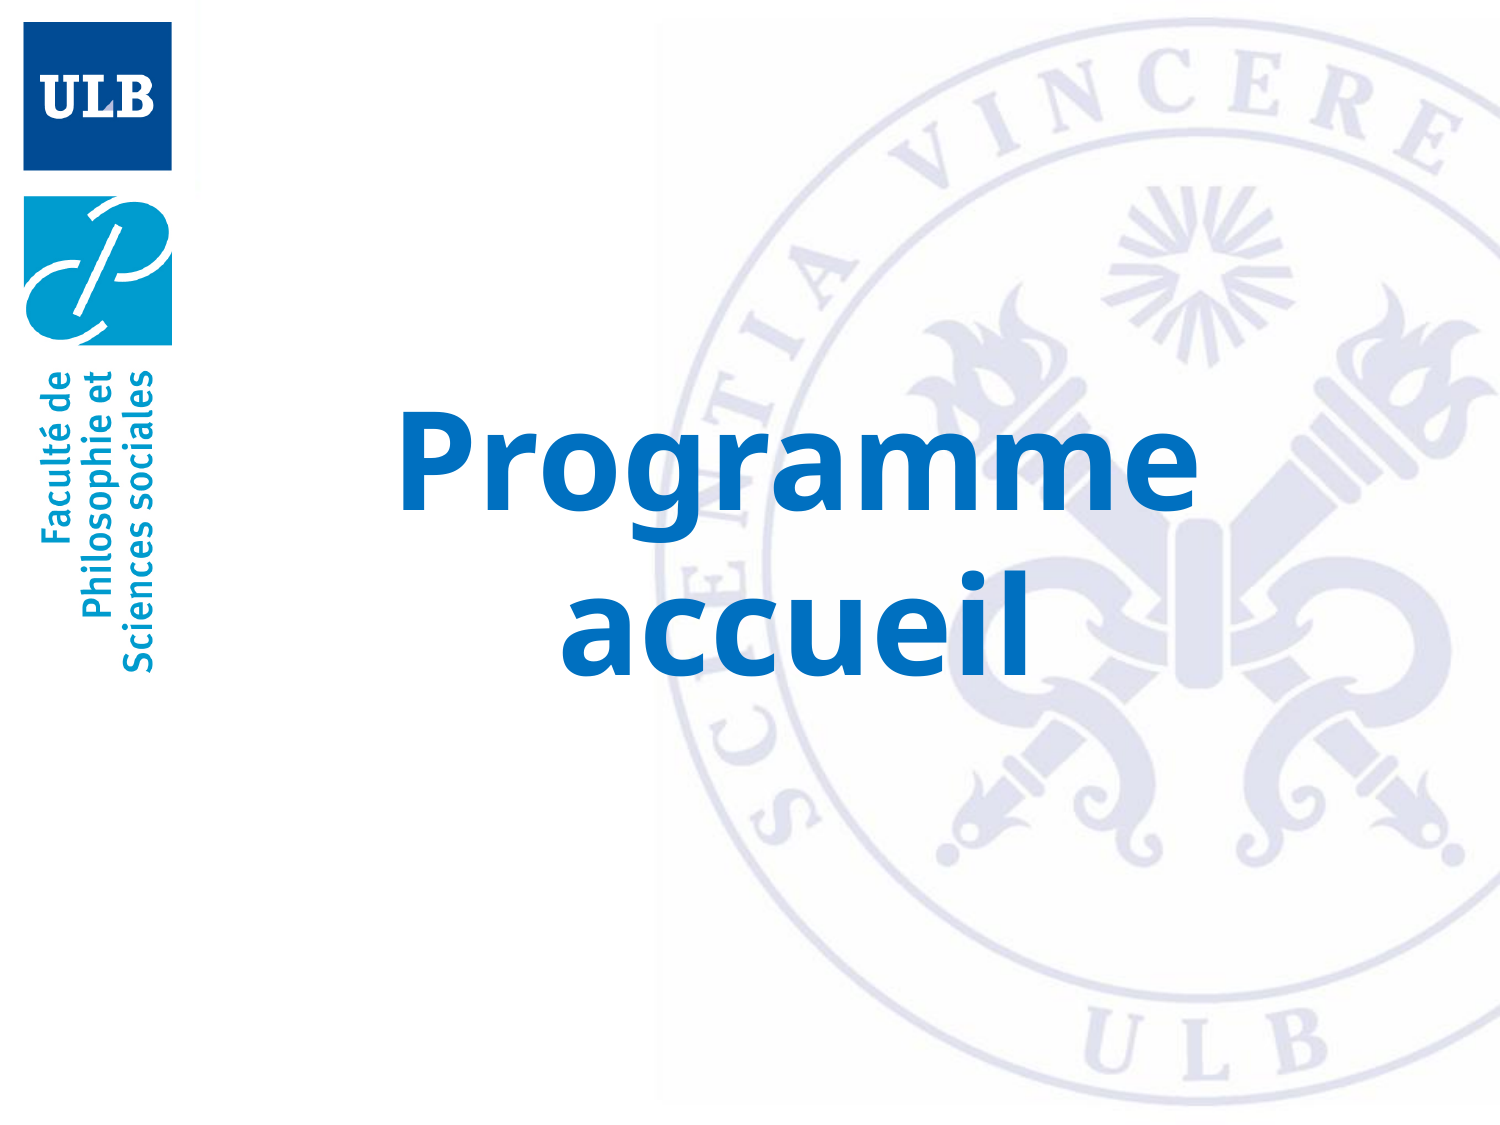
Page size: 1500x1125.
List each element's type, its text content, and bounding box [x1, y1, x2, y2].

picture [0, 0, 1500, 1125]
text_box Programme accueil [230, 361, 1365, 870]
